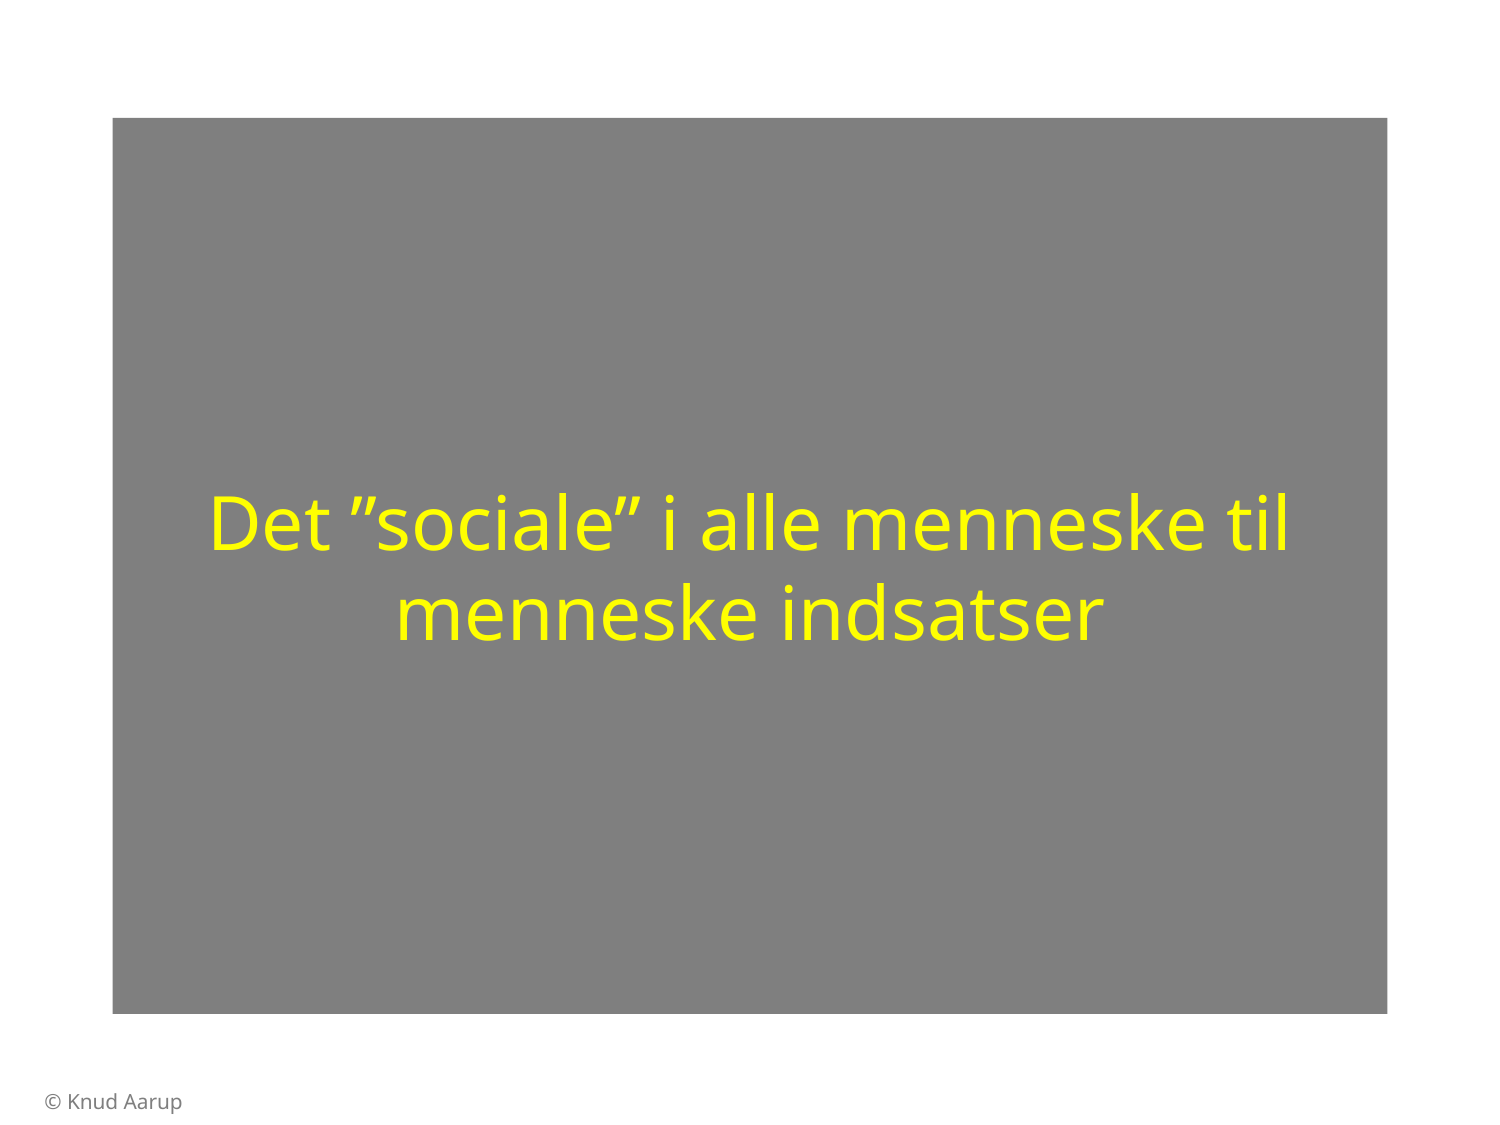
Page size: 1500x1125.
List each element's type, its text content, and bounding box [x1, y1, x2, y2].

slide_number © Knud Aarup [29, 1080, 380, 1125]
title Det ”sociale” i alle menneske til menneske indsatser [112, 117, 1388, 1015]
